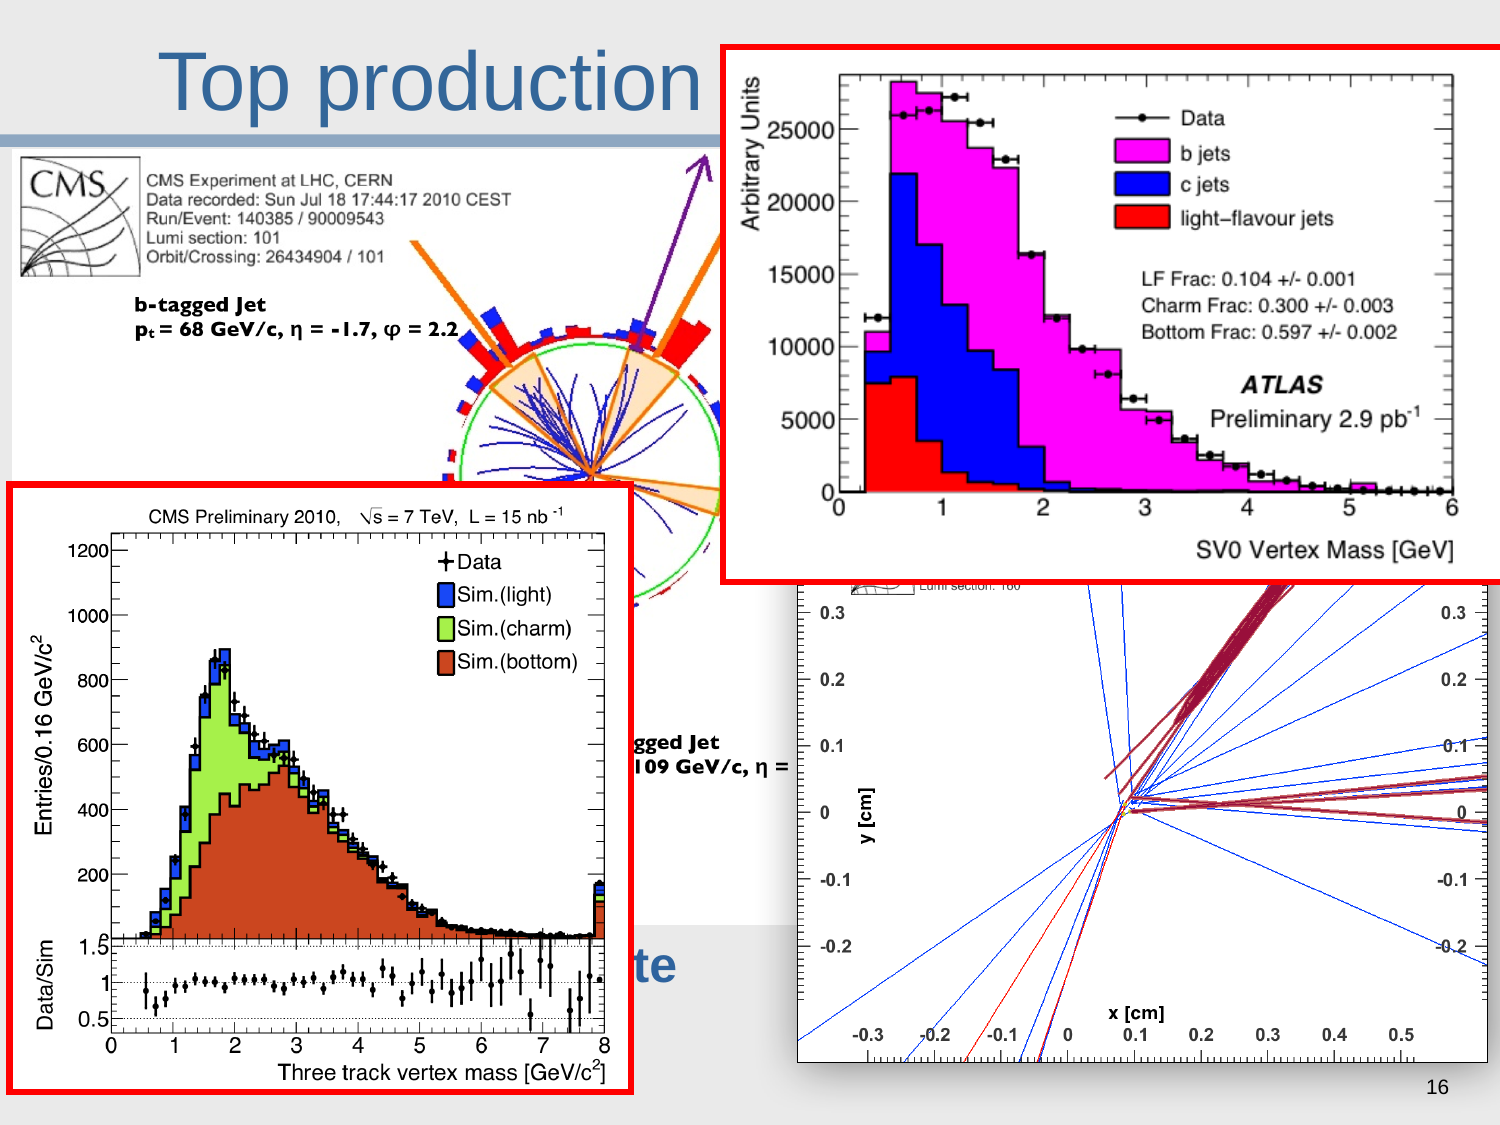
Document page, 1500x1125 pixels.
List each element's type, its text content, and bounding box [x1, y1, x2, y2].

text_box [797, 587, 1500, 1063]
picture [12, 49, 1500, 1090]
slide_number 16 [1151, 1100, 1465, 1107]
text_box Electron+Jets Candidate [634, 934, 693, 1000]
title Top production at 7 TeV [142, 9, 1426, 135]
